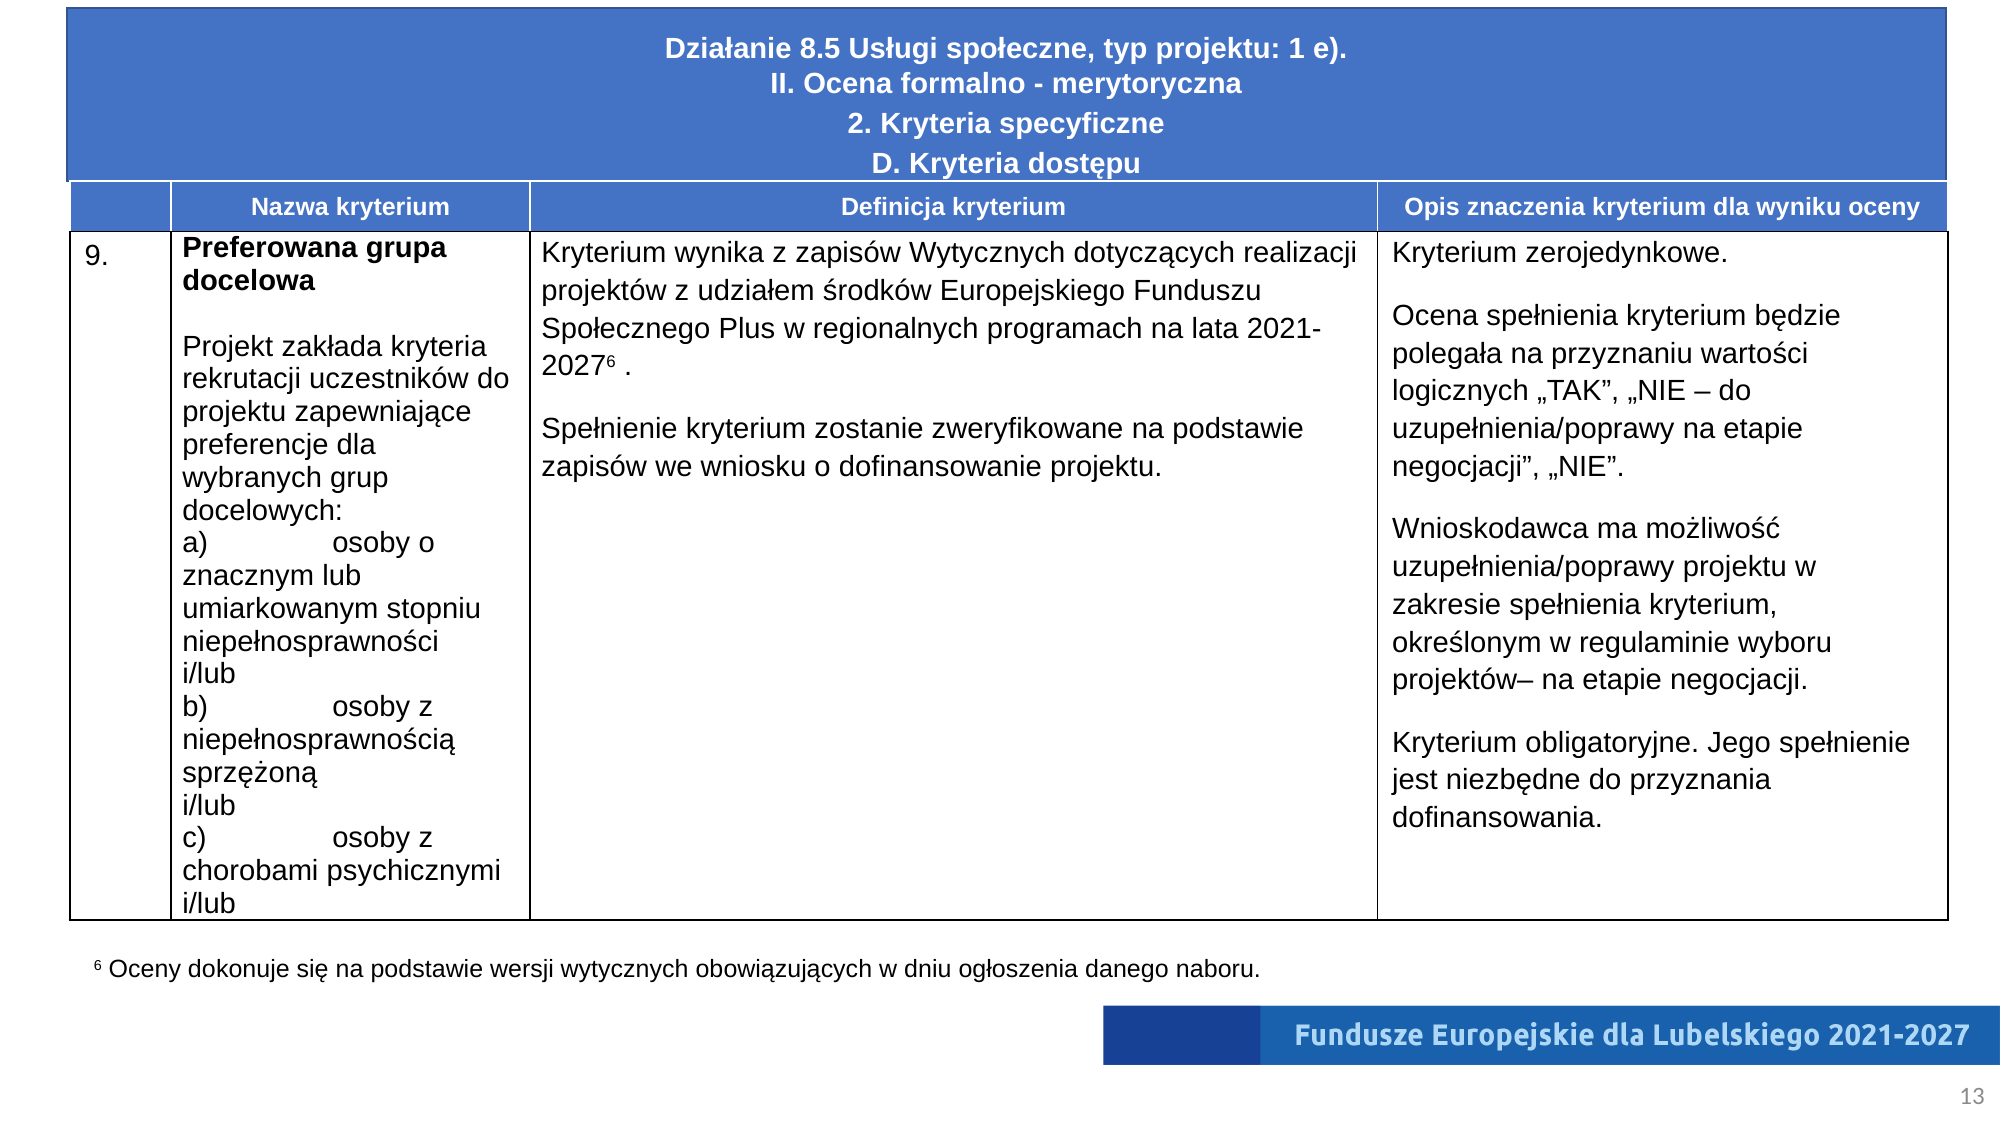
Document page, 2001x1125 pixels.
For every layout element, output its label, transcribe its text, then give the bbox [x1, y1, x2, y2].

table_header Definicja kryterium [531, 182, 1377, 231]
table_header Nazwa kryterium [172, 182, 529, 231]
table_cell Kryterium wynika z zapisów Wytycznych dotyczących realizacji projektów z udziałem środków Europejskiego Funduszu Społecznego Plus w regionalnych programach na lata 2021-20276 . Spełnienie kryterium zostanie zweryfikowane na podstawie zapisów we wniosku o dofinansowanie projektu. [531, 232, 1377, 919]
table_header Opis znaczenia kryterium dla wyniku oceny [1378, 182, 1947, 231]
table_cell Preferowana grupa docelowa Projekt zakłada kryteria rekrutacji uczestników do projektu zapewniające preferencje dla wybranych grup docelowych: a) osoby o znacznym lub umiarkowanym stopniu niepełnosprawności i/lub b) osoby z niepełnosprawnością sprzężoną i/lub c) osoby z chorobami psychicznymi i/lub [172, 232, 529, 919]
table_cell 9. [71, 232, 170, 919]
text_box 6 Oceny dokonuje się na podstawie wersji wytycznych obowiązujących w dniu ogłoszenia danego naboru. [78, 945, 1983, 991]
slide_number 13 [1921, 1065, 2000, 1125]
table_header [71, 182, 170, 231]
picture [1103, 1005, 2000, 1065]
text_box Działanie 8.5 Usługi społeczne, typ projektu: 1 e). II. Ocena formalno - merytoryczna 2. Kryteria specyficzne D. Kryteria dostępu [66, 7, 1947, 182]
table_cell Kryterium zerojedynkowe. Ocena spełnienia kryterium będzie polegała na przyznaniu wartości logicznych „TAK”, „NIE – do uzupełnienia/poprawy na etapie negocjacji”, „NIE”. Wnioskodawca ma możliwość uzupełnienia/poprawy projektu w zakresie spełnienia kryterium, określonym w regulaminie wyboru projektów– na etapie negocjacji. Kryterium obligatoryjne. Jego spełnienie jest niezbędne do przyznania dofinansowania. [1378, 232, 1947, 919]
